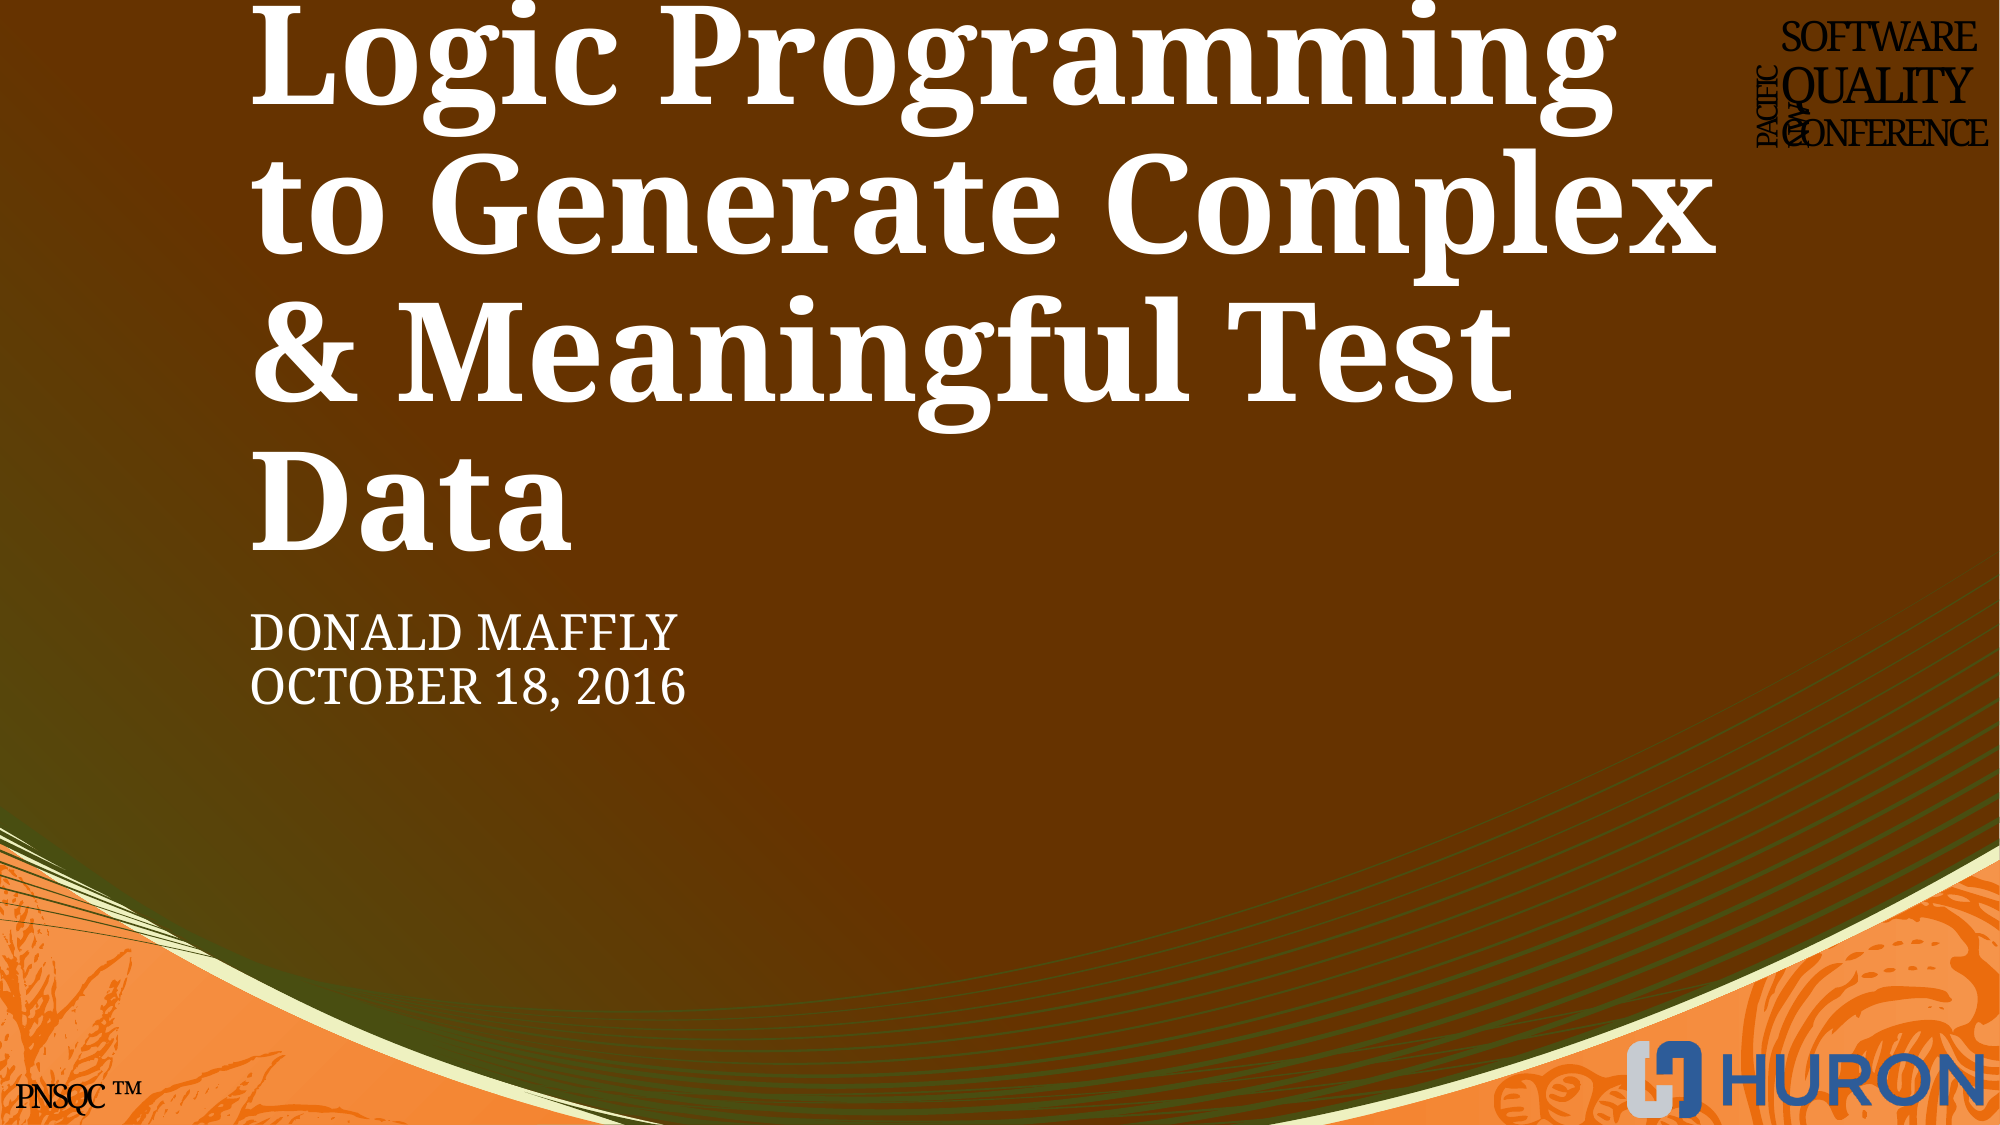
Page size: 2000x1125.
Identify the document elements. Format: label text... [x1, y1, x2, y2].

text_box SOFTWARE QUALITY CONFERENCE [1780, 15, 1990, 155]
text_box PACIFIC NW [1752, 12, 1816, 150]
picture [1627, 1041, 1988, 1125]
subtitle Donald Maffly October 18, 2016 [249, 600, 1750, 817]
title Logic Programming to Generate Complex & Meaningful Test Data [249, 387, 1750, 588]
text_box PNSQC ™ [0, 1068, 163, 1125]
